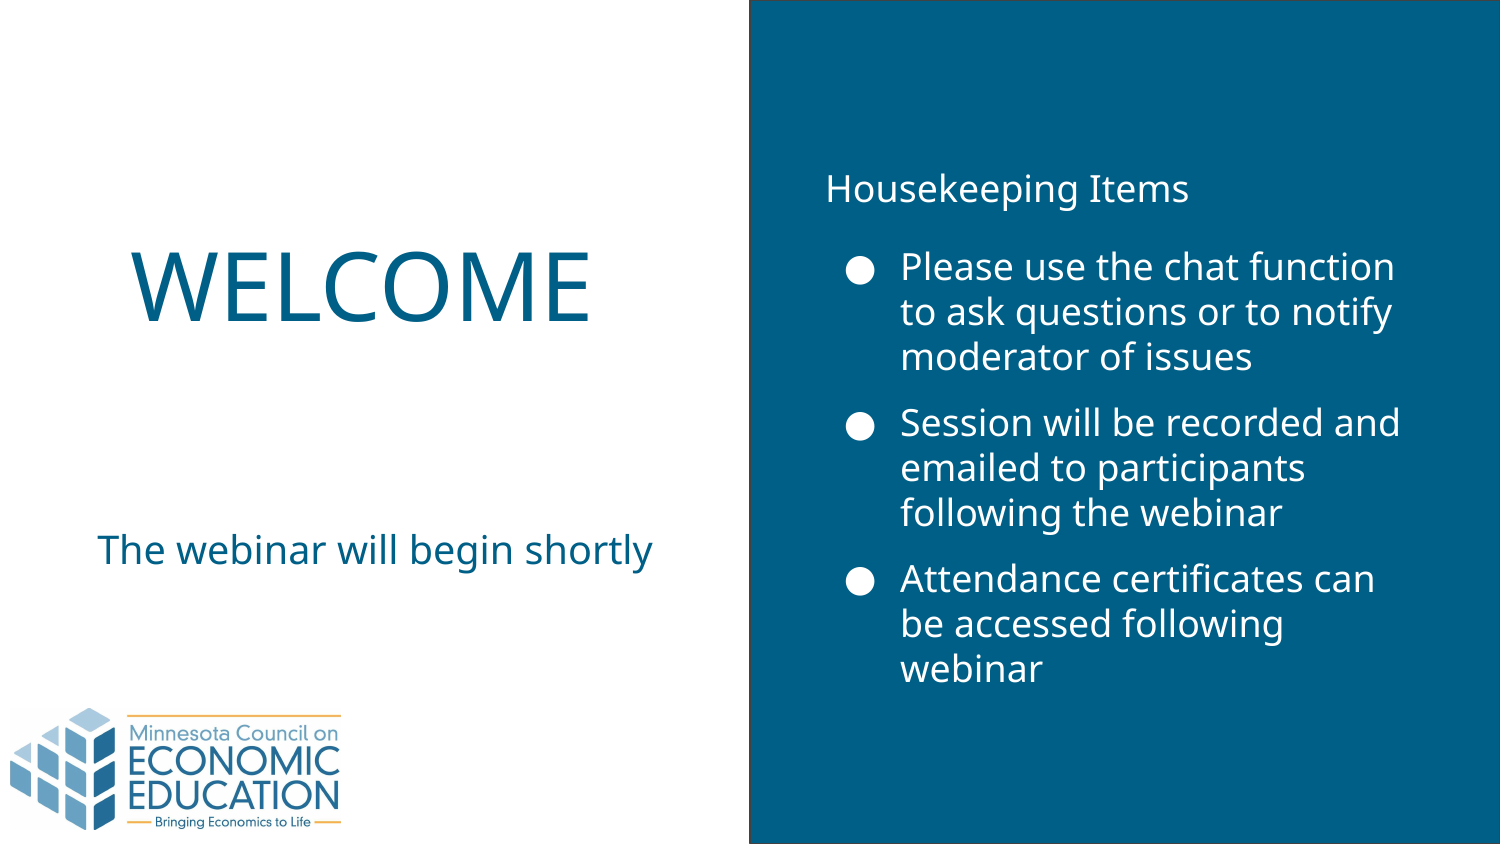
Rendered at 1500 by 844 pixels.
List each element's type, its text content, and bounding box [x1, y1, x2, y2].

picture [10, 708, 341, 830]
text_box [749, 0, 1500, 844]
title WELCOME [0, 176, 750, 471]
subtitle The webinar will begin shortly [43, 509, 708, 700]
list Housekeeping Items Please use the chat function to ask questions or to notify moderator of issues Session will be recorded and emailed to participants following the webinar Attendance certificates can be accessed following webinar [810, 118, 1440, 730]
